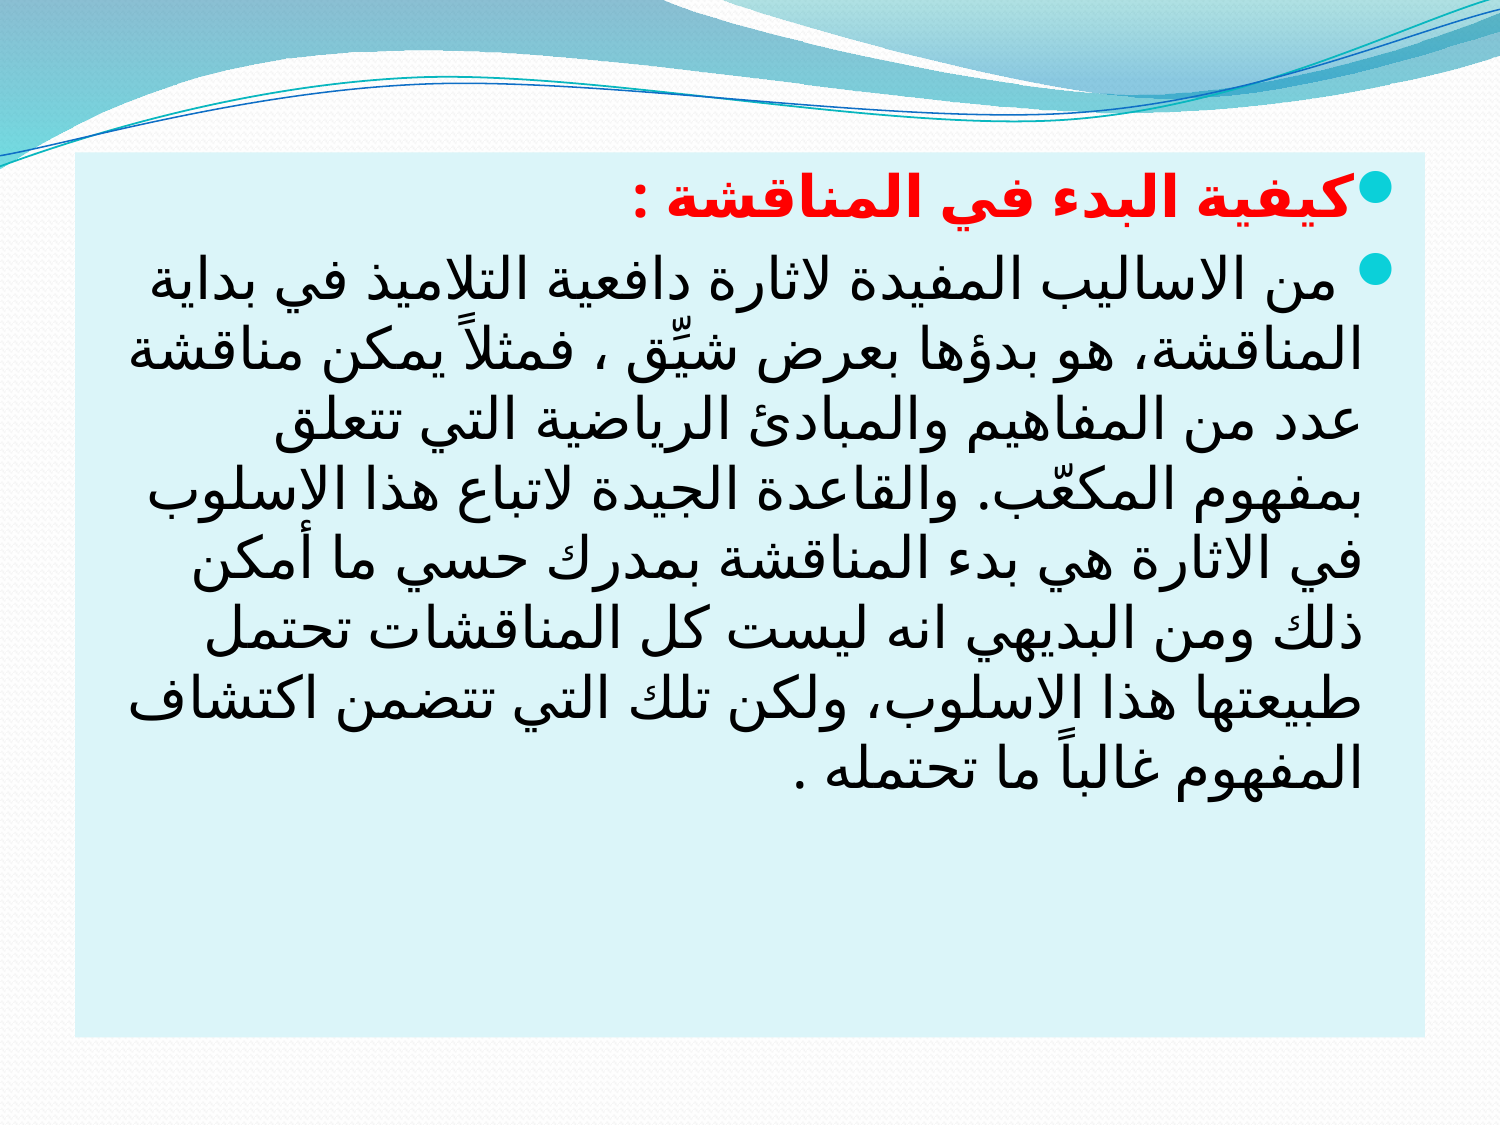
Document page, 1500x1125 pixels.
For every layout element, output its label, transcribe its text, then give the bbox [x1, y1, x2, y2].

list كيفية البدء في المناقشة : من الاساليب المفيدة لاثارة دافعية التلاميذ في بداية المناقشة، هو بدؤها بعرض شيِّق ، فمثلاً يمكن مناقشة عدد من المفاهيم والمبادئ الرياضية التي تتعلق بمفهوم المكعّب. والقاعدة الجيدة لاتباع هذا الاسلوب في الاثارة هي بدء المناقشة بمدرك حسي ما أمكن ذلك ومن البديهي انه ليست كل المناقشات تحتمل طبيعتها هذا الاسلوب، ولكن تلك التي تتضمن اكتشاف المفهوم غالباً ما تحتمله . [75, 152, 1425, 1038]
